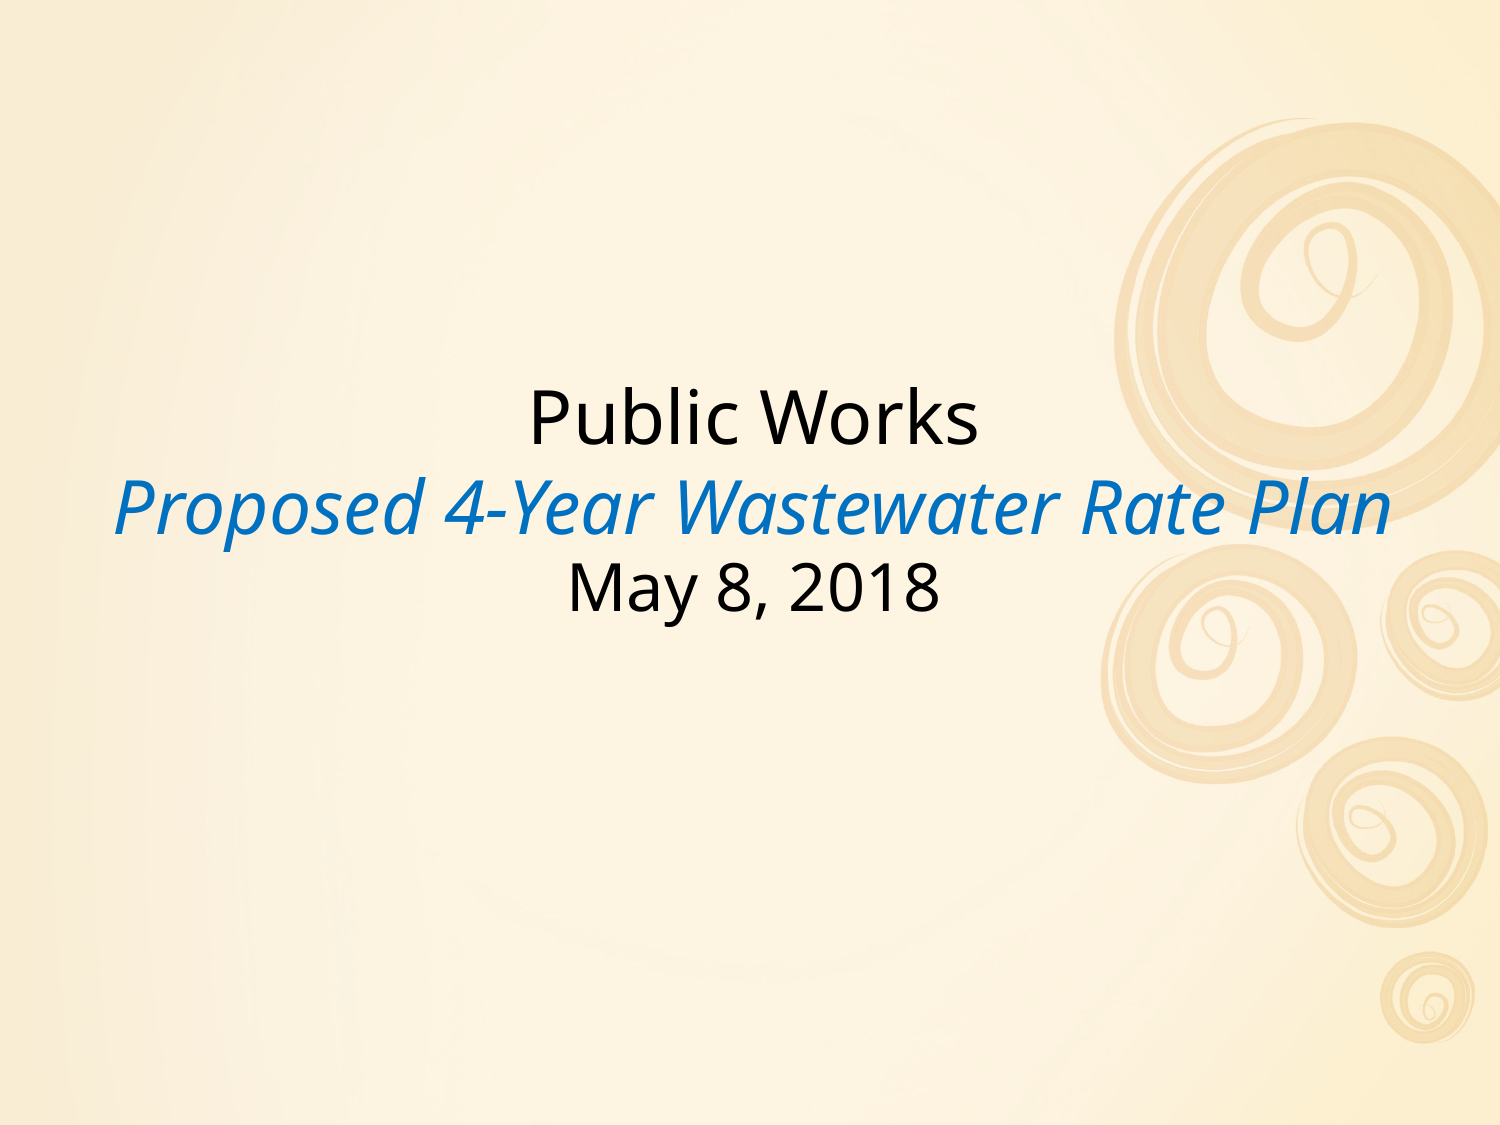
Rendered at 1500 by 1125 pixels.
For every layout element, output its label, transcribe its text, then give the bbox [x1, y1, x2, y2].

text_box [2, 260, 1500, 503]
text_box Public Works Proposed 4-Year Wastewater Rate Plan [4, 362, 1500, 488]
text_box May 8, 2018 [4, 537, 1500, 678]
picture [0, 0, 1500, 1125]
